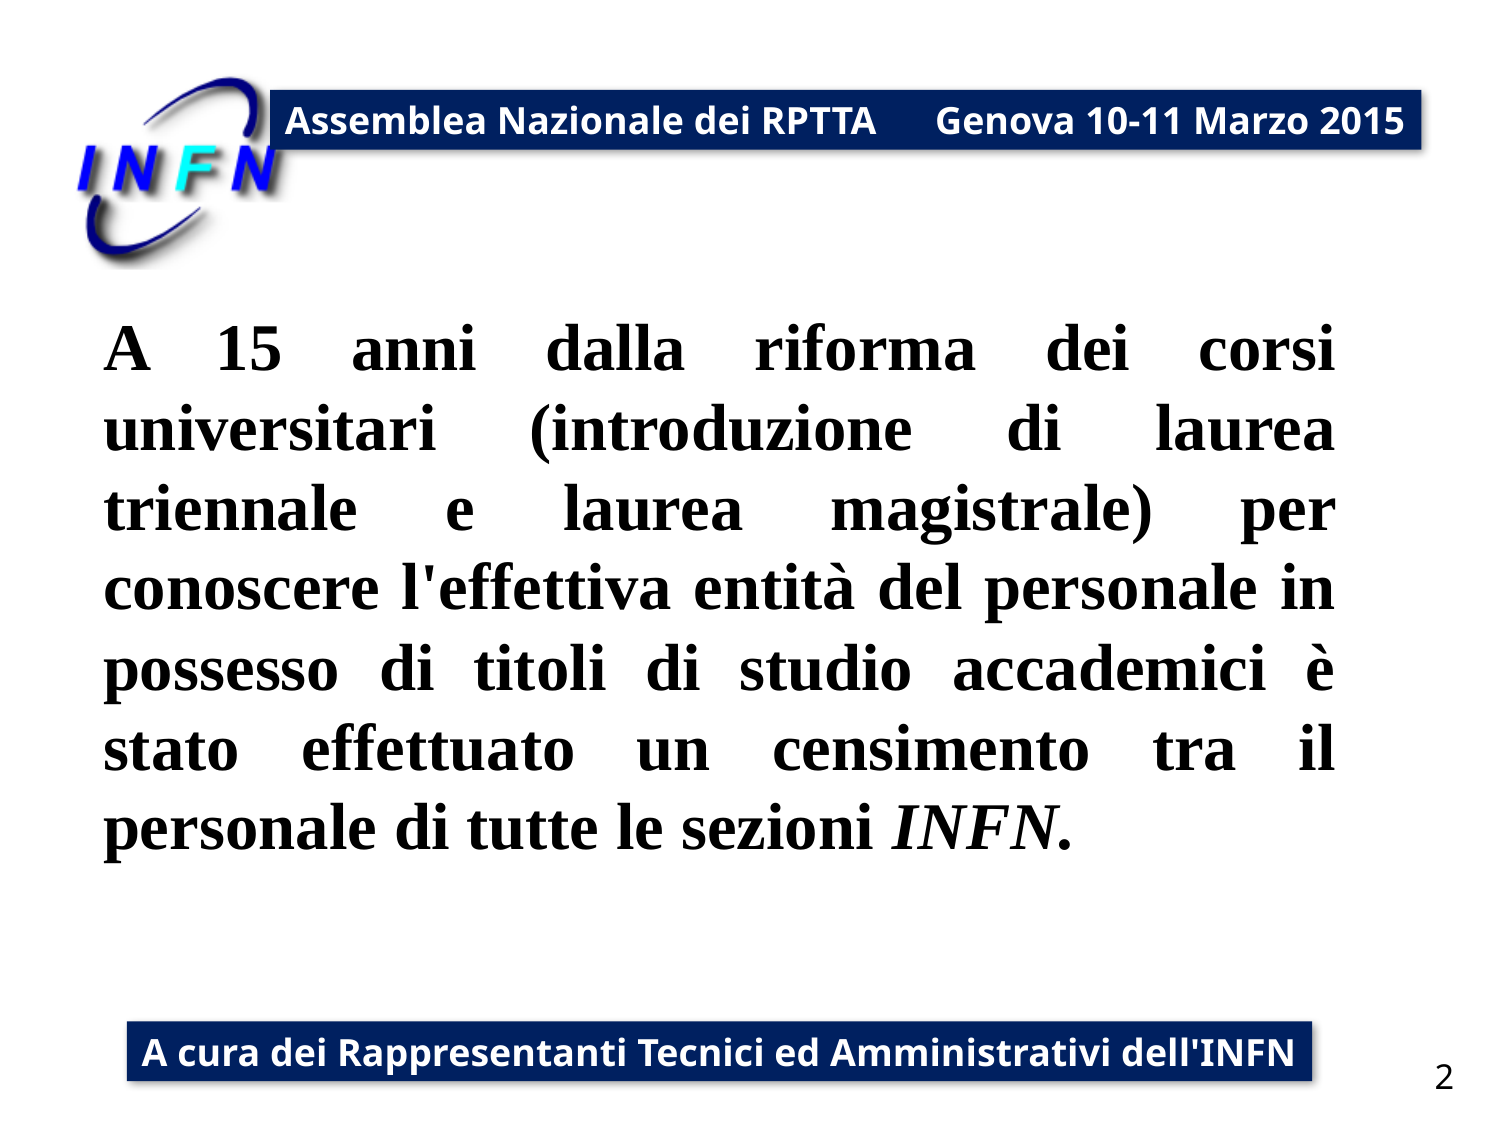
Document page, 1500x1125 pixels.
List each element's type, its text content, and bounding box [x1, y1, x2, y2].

text_box 2 [1403, 1037, 1486, 1120]
text_box A 15 anni dalla riforma dei corsi universitari (introduzione di laurea triennale e laurea magistrale) per conoscere l'effettiva entità del personale in possesso di titoli di studio accademici è stato effettuato un censimento tra il personale di tutte le sezioni INFN. [88, 296, 1353, 871]
slide_number 2 [1376, 1010, 1460, 1095]
text_box Assemblea Nazionale dei RPTTA Genova 10-11 Marzo 2015 [303, 89, 1422, 150]
text_box A cura dei Rappresentanti Tecnici ed Amministrativi dell'INFN [126, 1021, 1313, 1082]
picture [64, 66, 298, 273]
